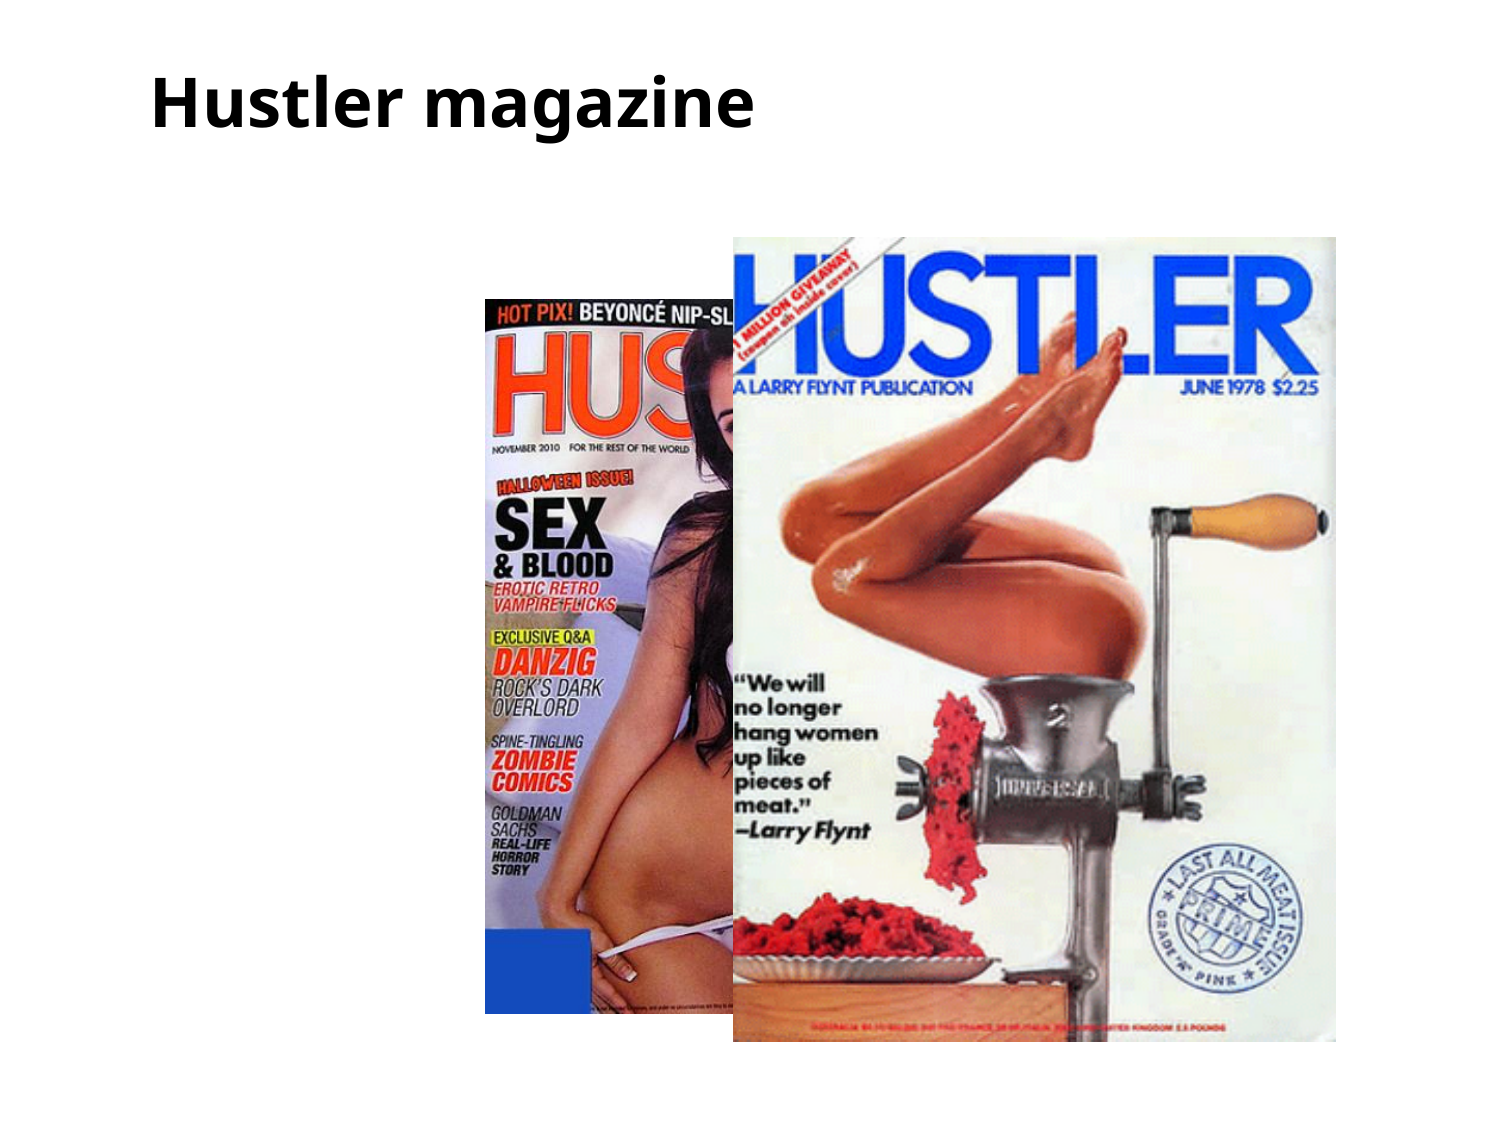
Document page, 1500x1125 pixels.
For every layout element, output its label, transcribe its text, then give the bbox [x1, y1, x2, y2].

picture [699, 237, 1369, 1042]
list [485, 299, 699, 1014]
title Hustler magazine [134, 59, 1369, 150]
